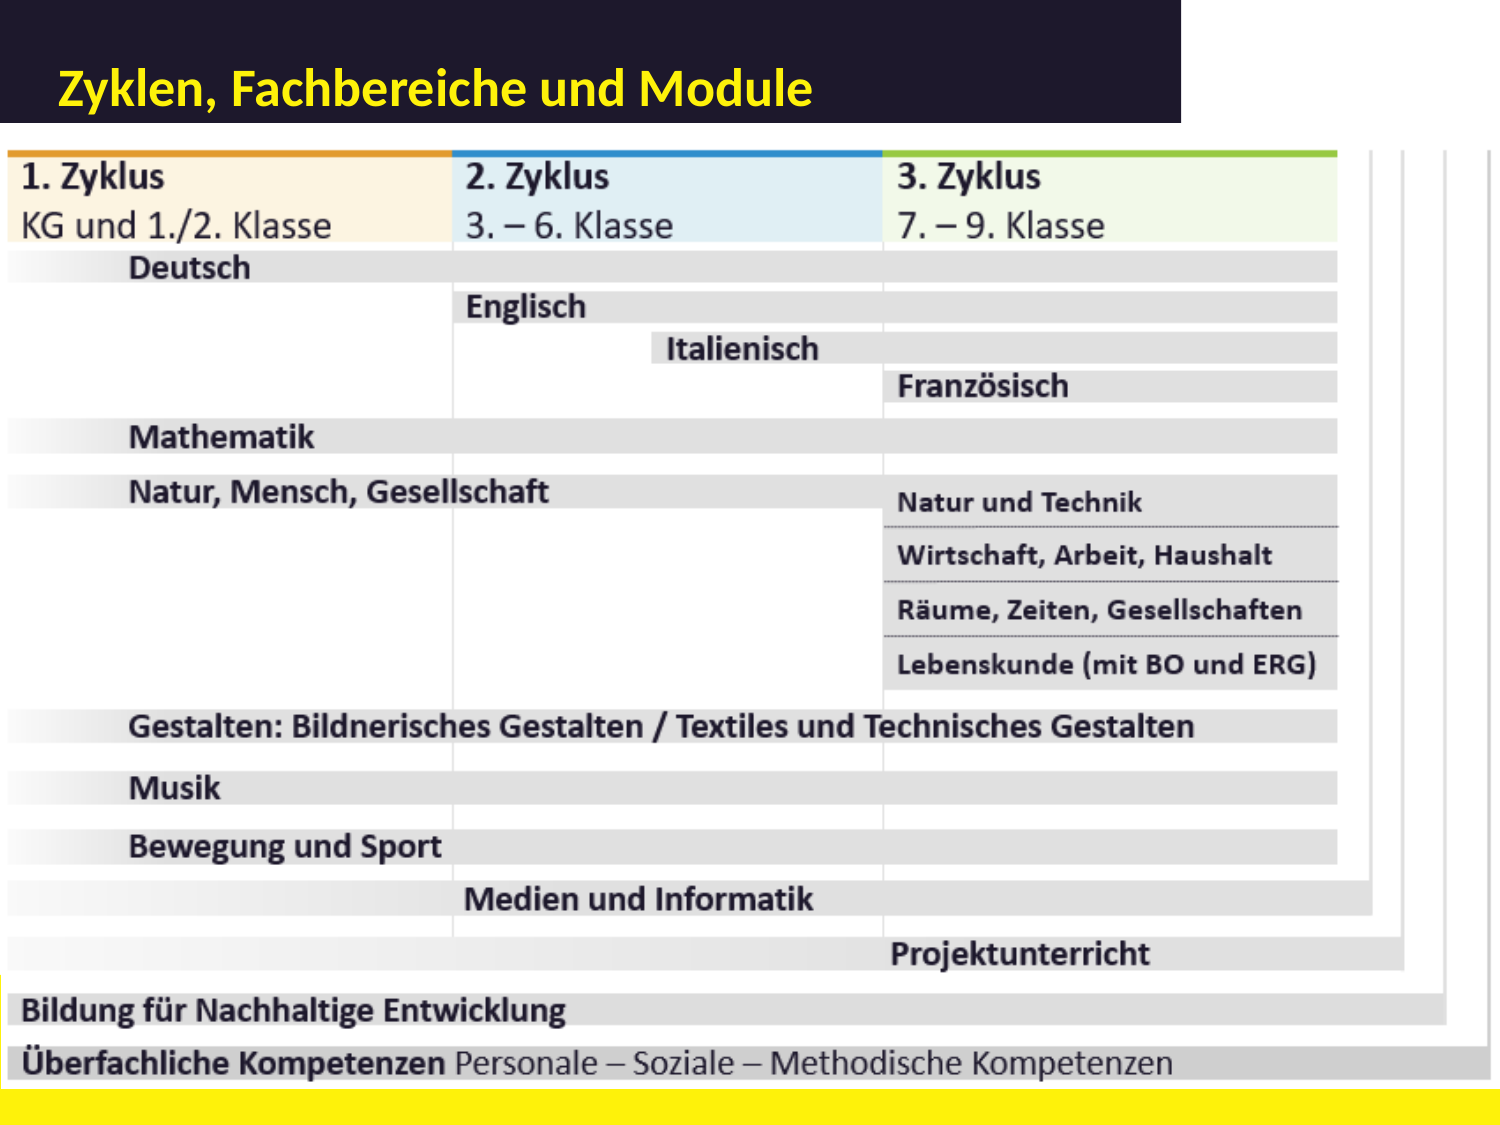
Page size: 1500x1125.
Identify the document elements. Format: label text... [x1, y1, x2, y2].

picture [1, 147, 1500, 1089]
title Zyklen, Fachbereiche und Module [0, 0, 1182, 123]
